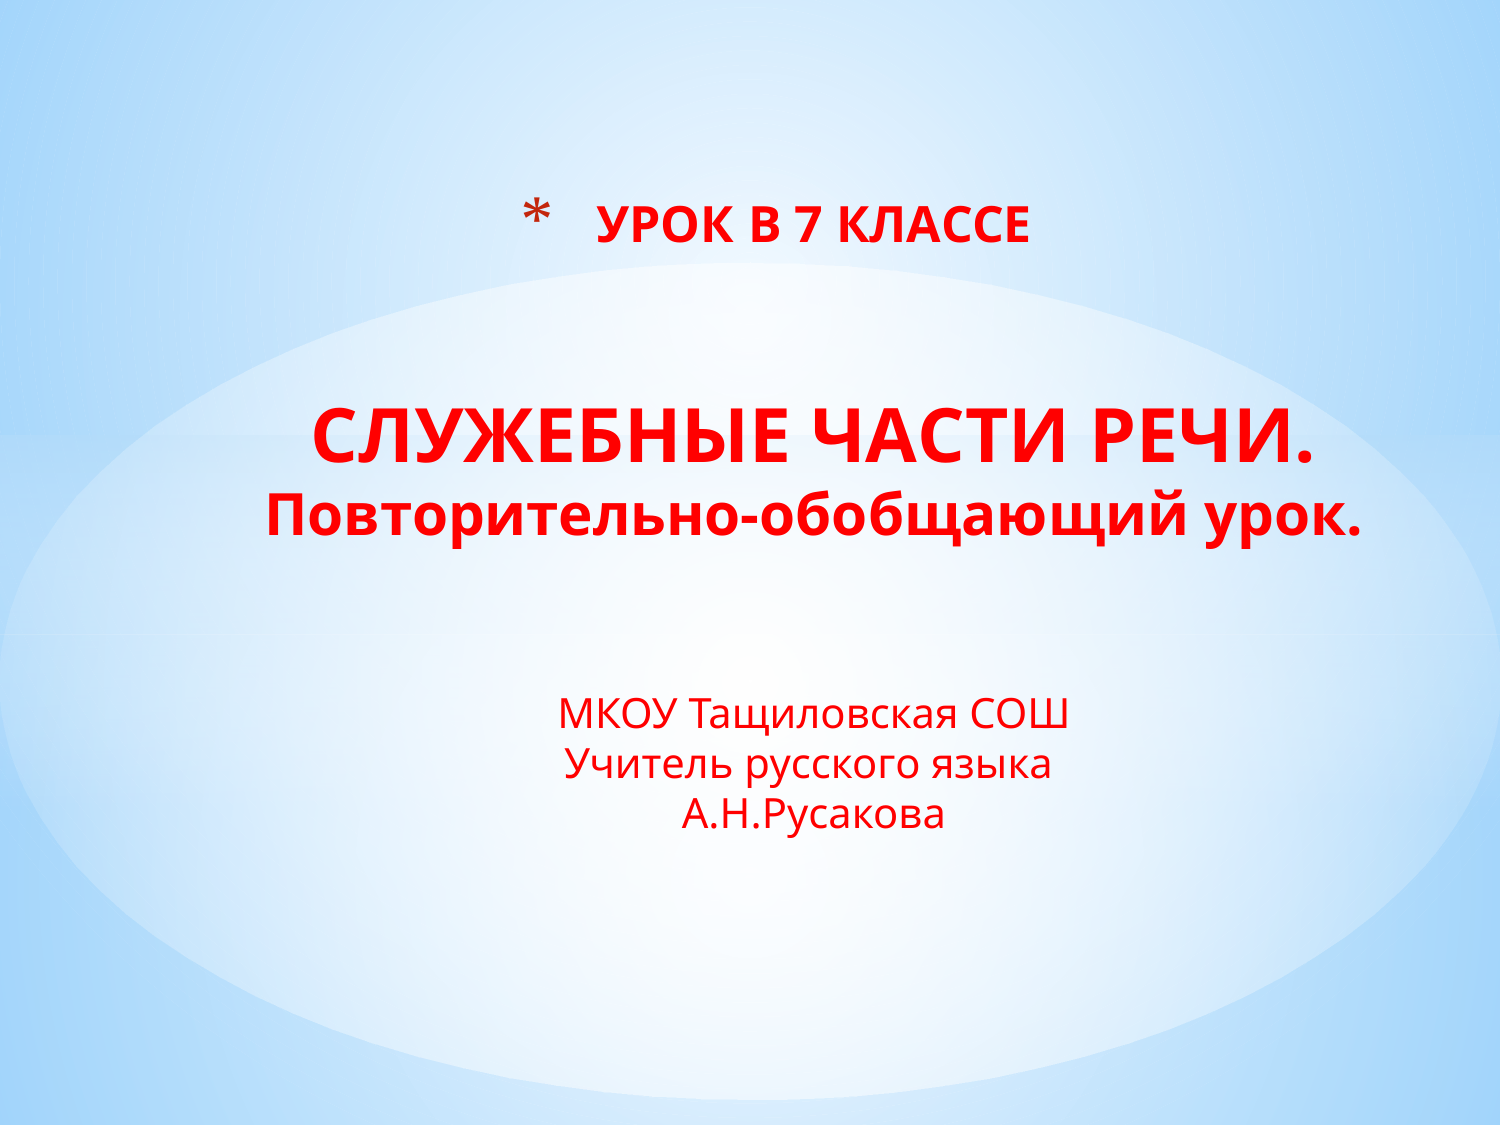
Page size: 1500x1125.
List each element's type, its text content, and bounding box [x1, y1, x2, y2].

title УРОК В 7 КЛАССЕ СЛУЖЕБНЫЕ ЧАСТИ РЕЧИ. Повторительно-обобщающий урок. МКОУ Тащиловская СОШ Учитель русского языка А.Н.Русакова [123, 184, 1399, 1024]
